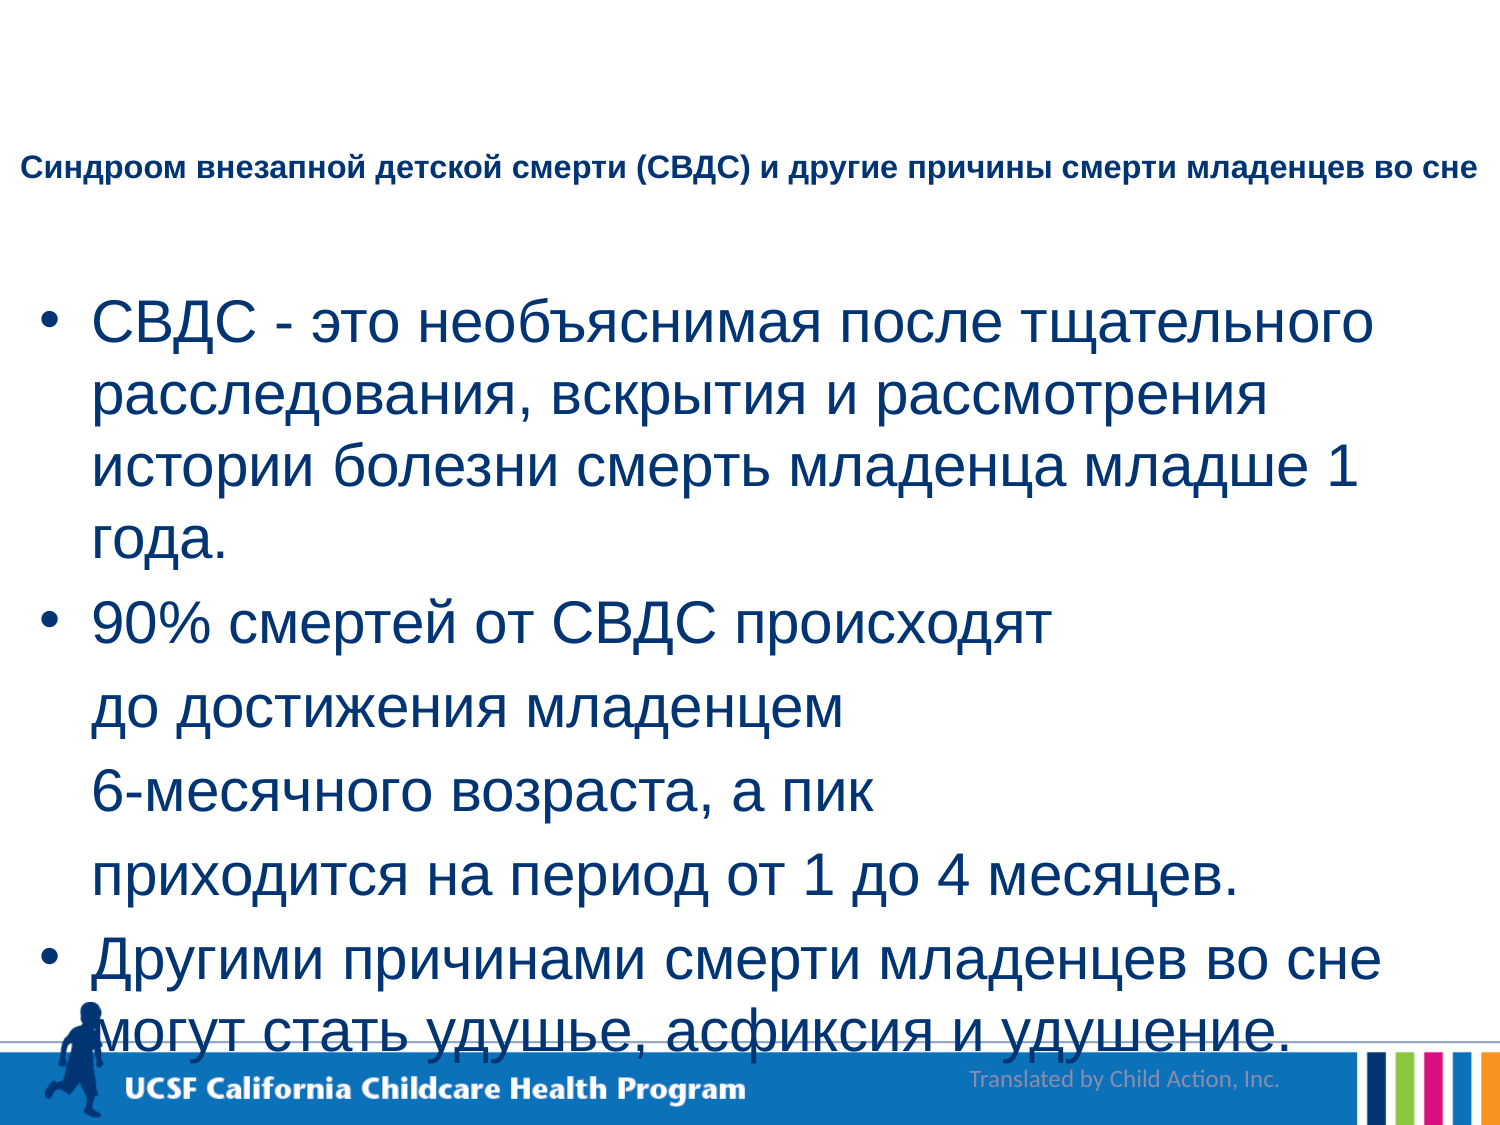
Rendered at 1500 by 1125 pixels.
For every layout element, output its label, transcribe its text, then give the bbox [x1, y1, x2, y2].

footer Translated by Child Action, Inc. [887, 1047, 1363, 1107]
list СВДС - это необъяснимая после тщательного расследования, вскрытия и рассмотрения истории болезни смерть младенца младше 1 года. 90% смертей от СВДС происходят до достижения младенцем 6-месячного возраста, а пик приходится на период от 1 до 4 месяцев. Другими причинами смерти младенцев во сне могут стать удушье, асфиксия и удушение. [24, 275, 1488, 1075]
picture [0, 1002, 1500, 1125]
title Синдроом внезапной детской смерти (СВДС) и другие причины смерти младенцев во сне [0, 37, 1500, 338]
